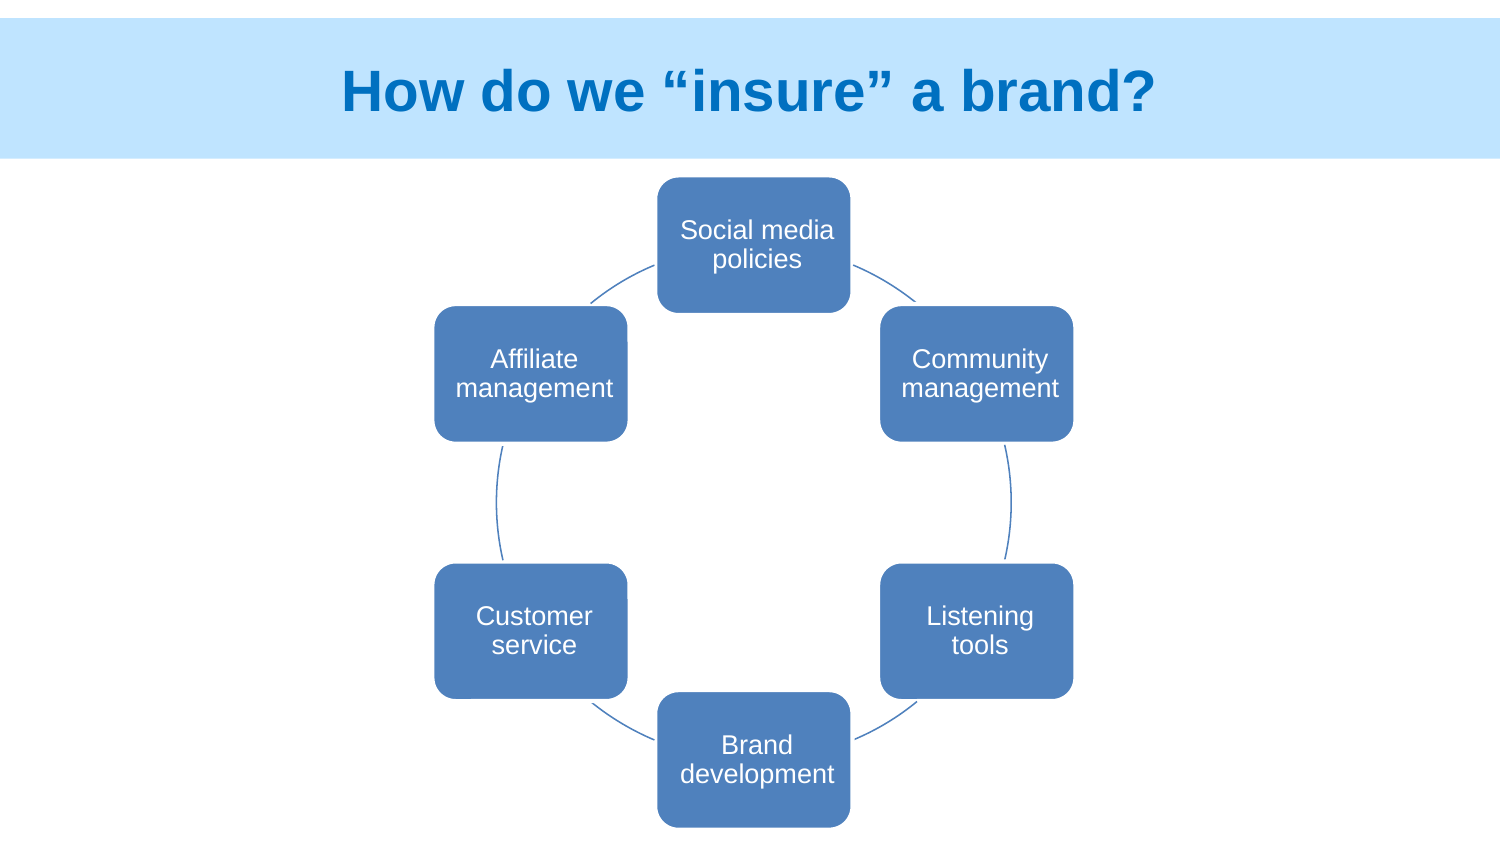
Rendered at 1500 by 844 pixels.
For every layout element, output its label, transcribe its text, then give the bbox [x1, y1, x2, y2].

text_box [262, 190, 1246, 815]
text_box How do we “insure” a brand? [0, 18, 1500, 159]
